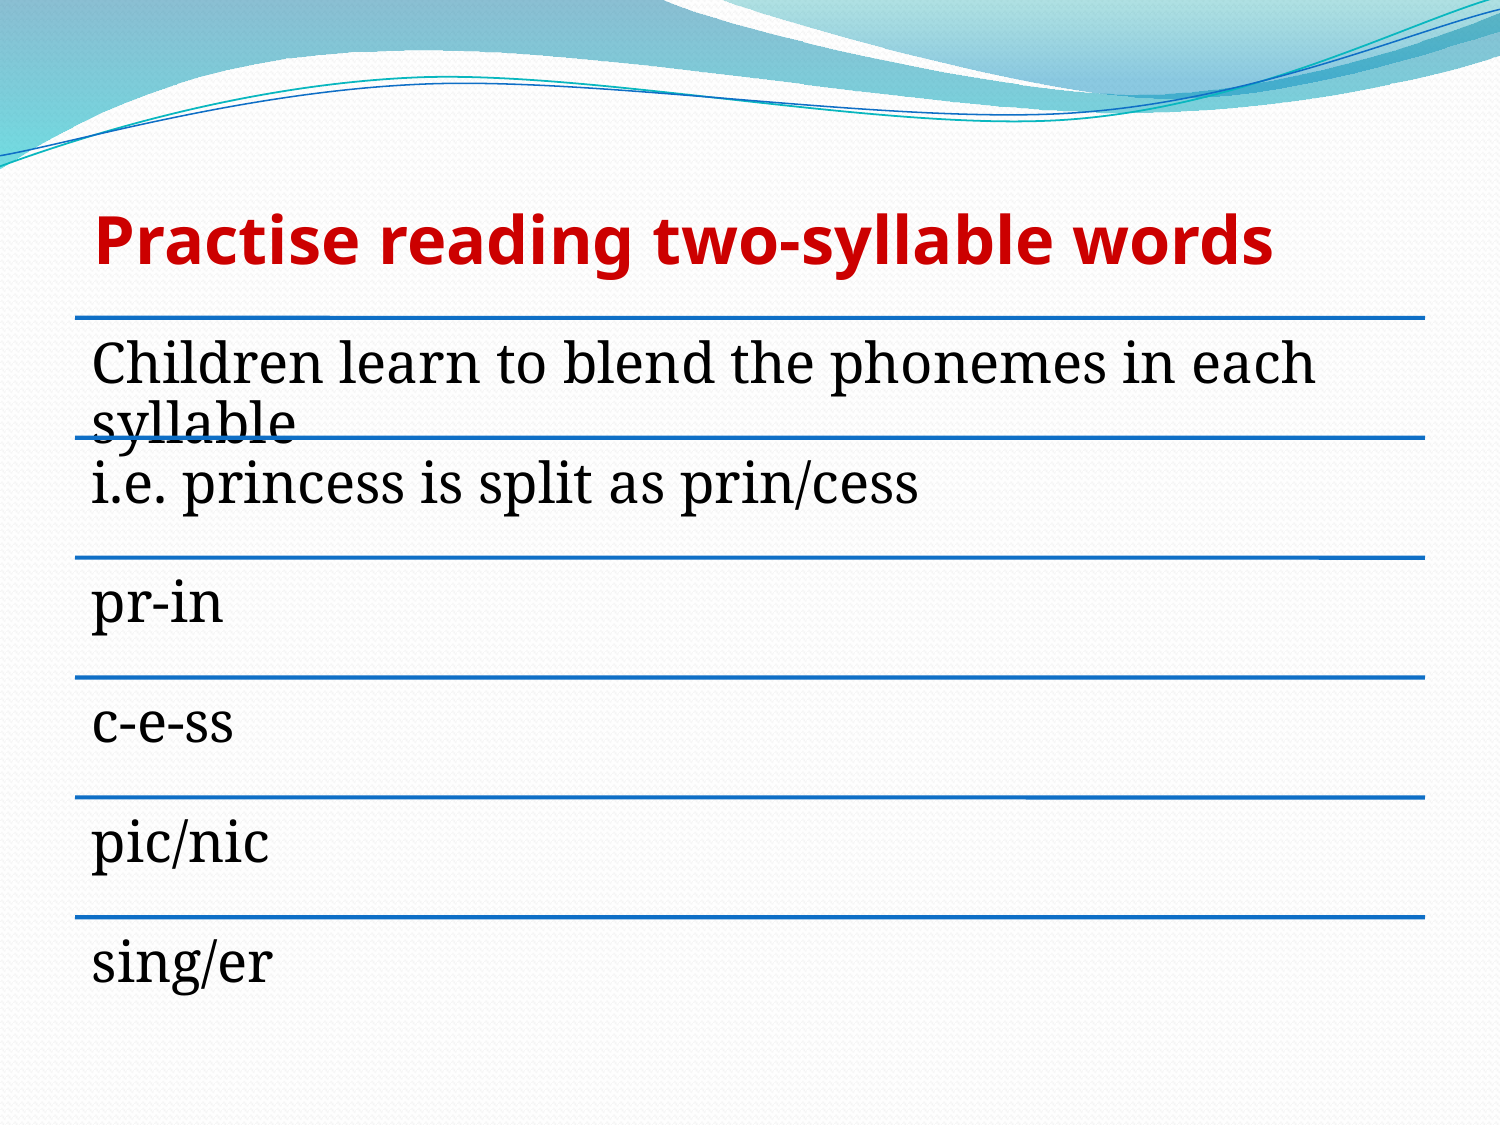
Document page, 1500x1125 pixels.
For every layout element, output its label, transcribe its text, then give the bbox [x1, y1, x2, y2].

title Practise reading two-syllable words [93, 172, 1444, 279]
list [74, 317, 1426, 1038]
